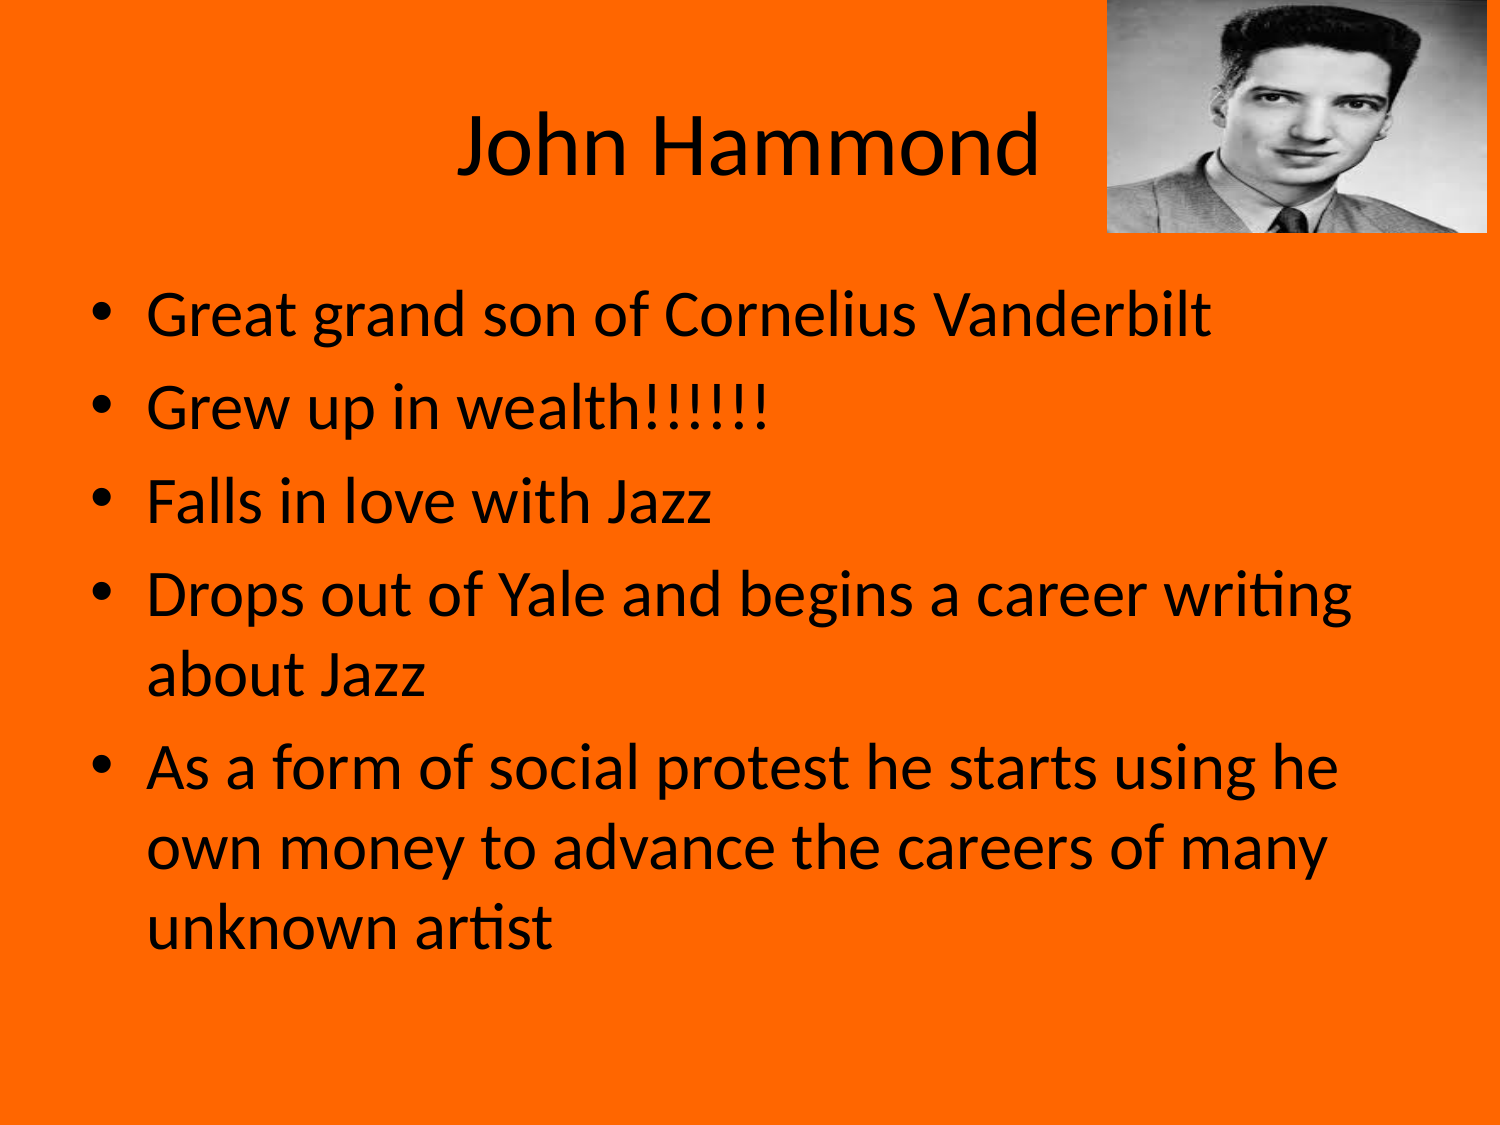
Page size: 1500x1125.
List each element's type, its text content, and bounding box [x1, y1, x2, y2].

title John Hammond [75, 45, 1101, 233]
list Great grand son of Cornelius Vanderbilt Grew up in wealth!!!!!! Falls in love with Jazz Drops out of Yale and begins a career writing about Jazz As a form of social protest he starts using he own money to advance the careers of many unknown artist [75, 262, 1425, 1005]
picture [1106, 0, 1487, 233]
